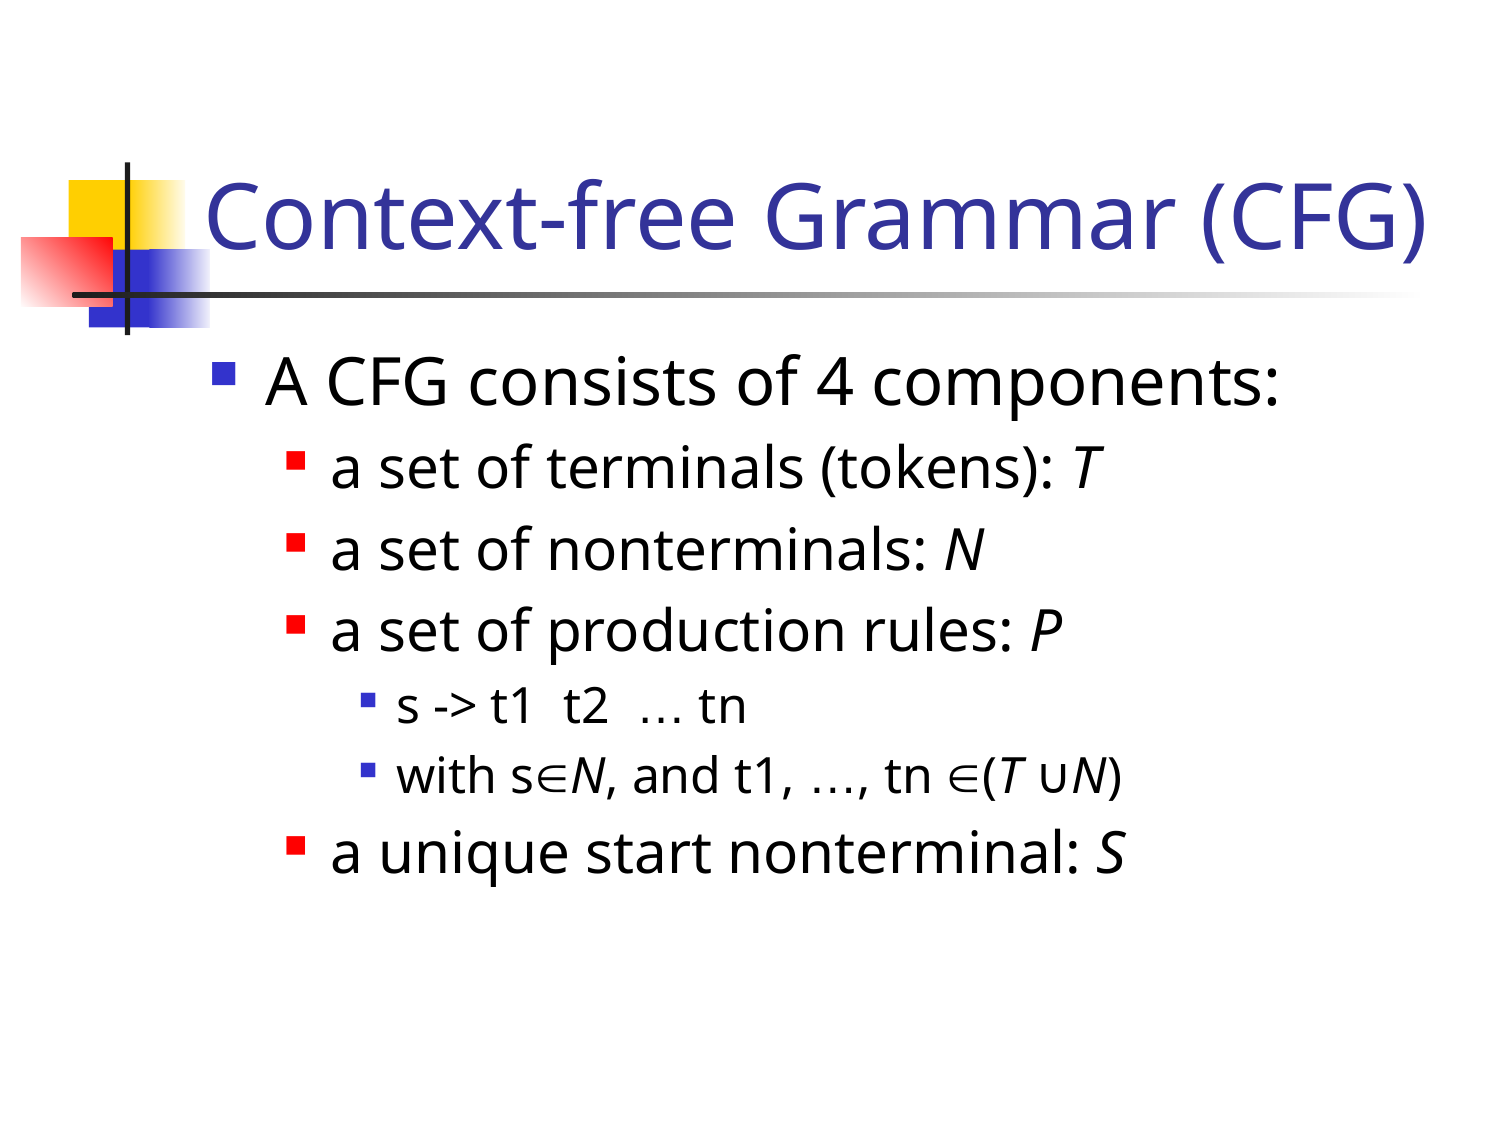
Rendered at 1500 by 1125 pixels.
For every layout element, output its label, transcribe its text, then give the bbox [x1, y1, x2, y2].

title Context-free Grammar (CFG) [188, 35, 1468, 275]
list A CFG consists of 4 components: a set of terminals (tokens): T a set of nonterminals: N a set of production rules: P s -> t1 t2 … tn with sN, and t1, …, tn (T ∪N) a unique start nonterminal: S [193, 331, 1469, 1006]
